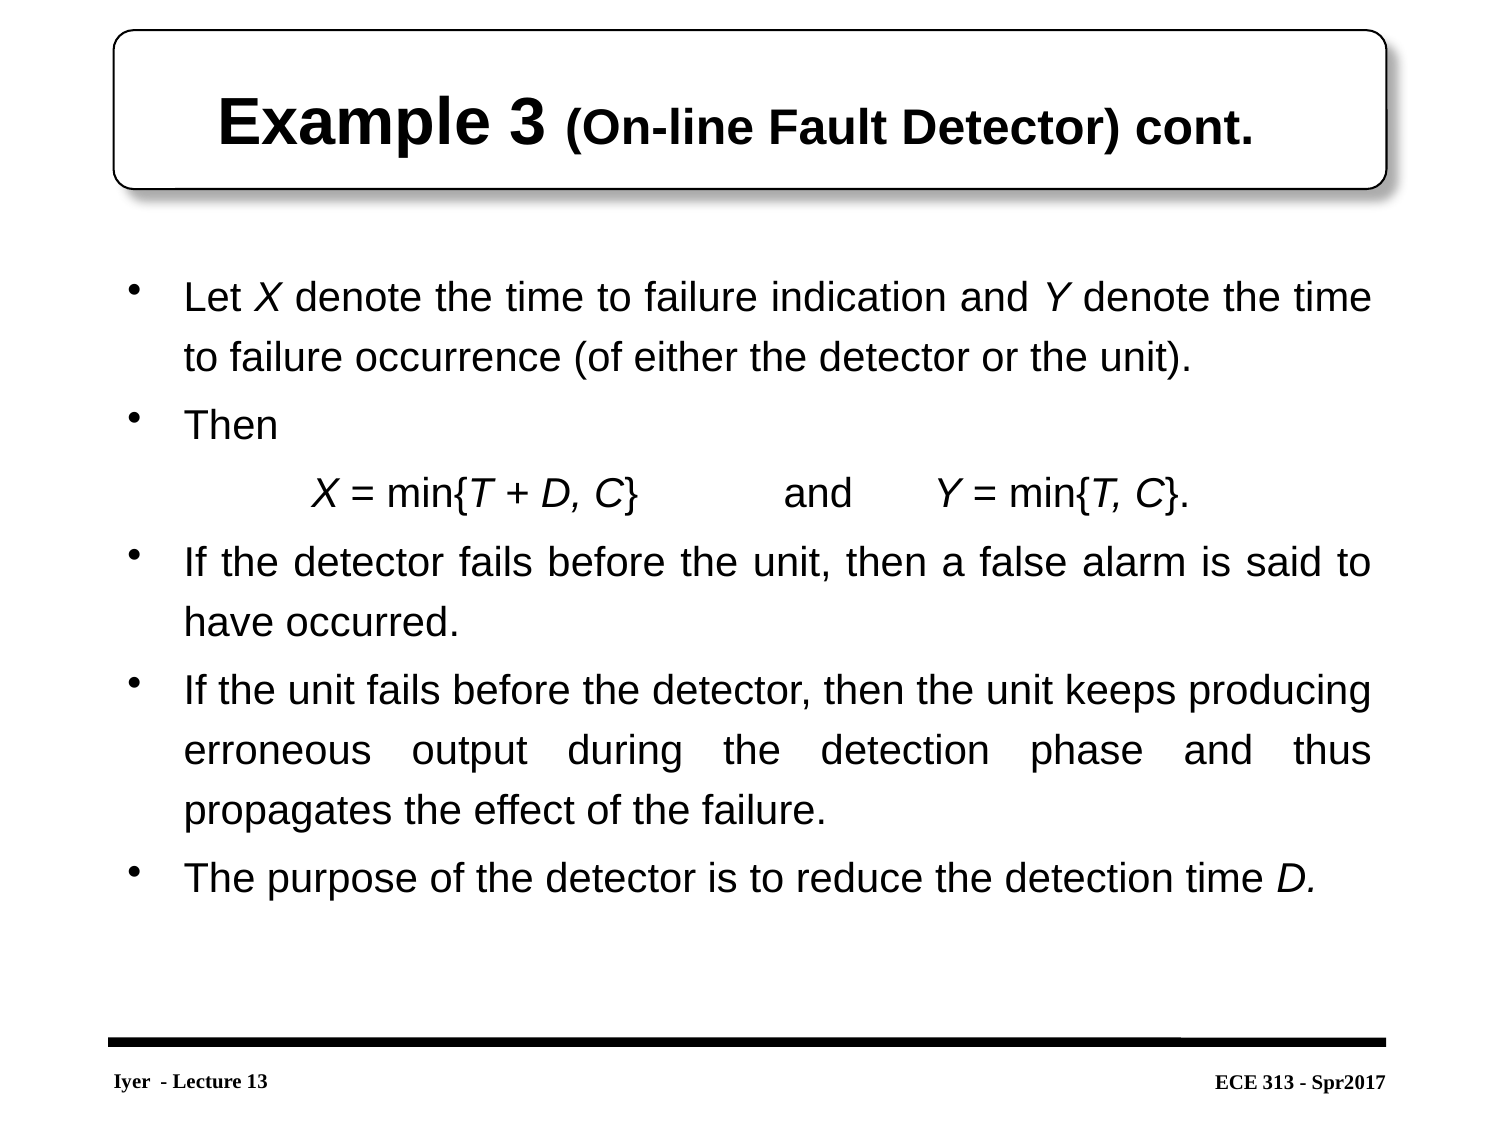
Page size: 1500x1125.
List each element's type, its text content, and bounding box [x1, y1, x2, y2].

list Let X denote the time to failure indication and Y denote the time to failure occurrence (of either the detector or the unit). Then X = min{T + D, C} and Y = min{T, C}. If the detector fails before the unit, then a false alarm is said to have occurred. If the unit fails before the detector, then the unit keeps producing erroneous output during the detection phase and thus propagates the effect of the failure. The purpose of the detector is to reduce the detection time D. [112, 252, 1388, 1020]
title Example 3 (On-line Fault Detector) cont. [98, 26, 1374, 209]
